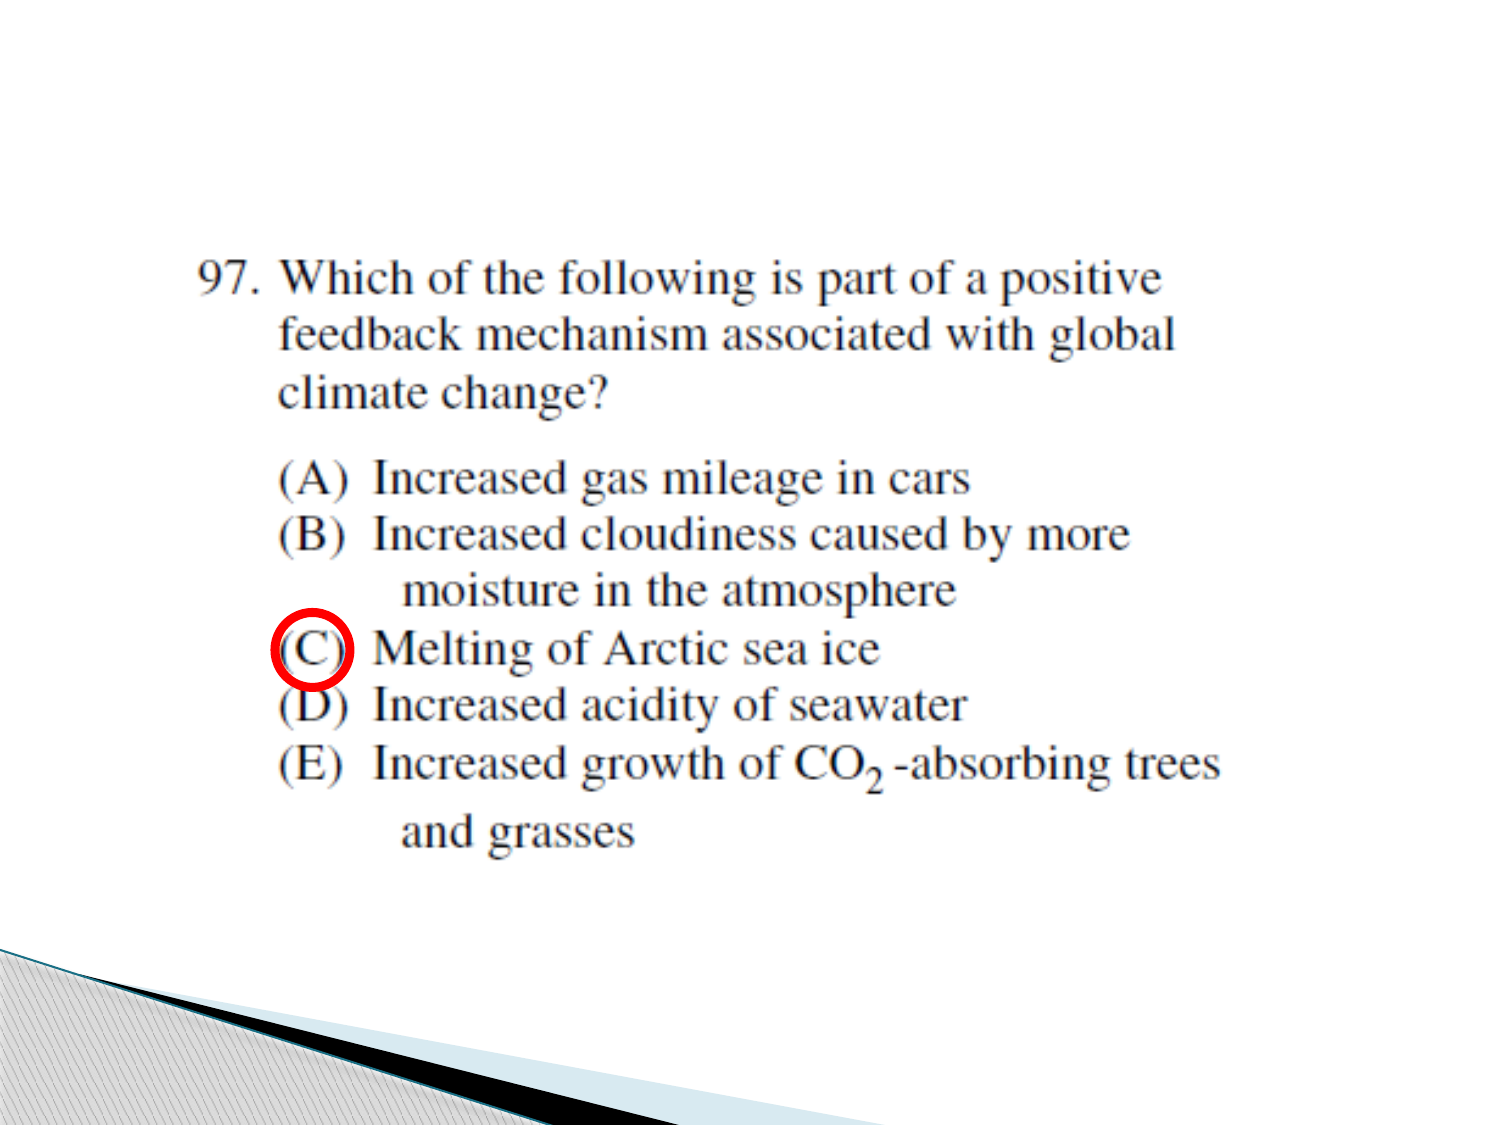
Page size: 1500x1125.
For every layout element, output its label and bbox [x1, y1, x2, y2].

picture [177, 224, 1281, 876]
